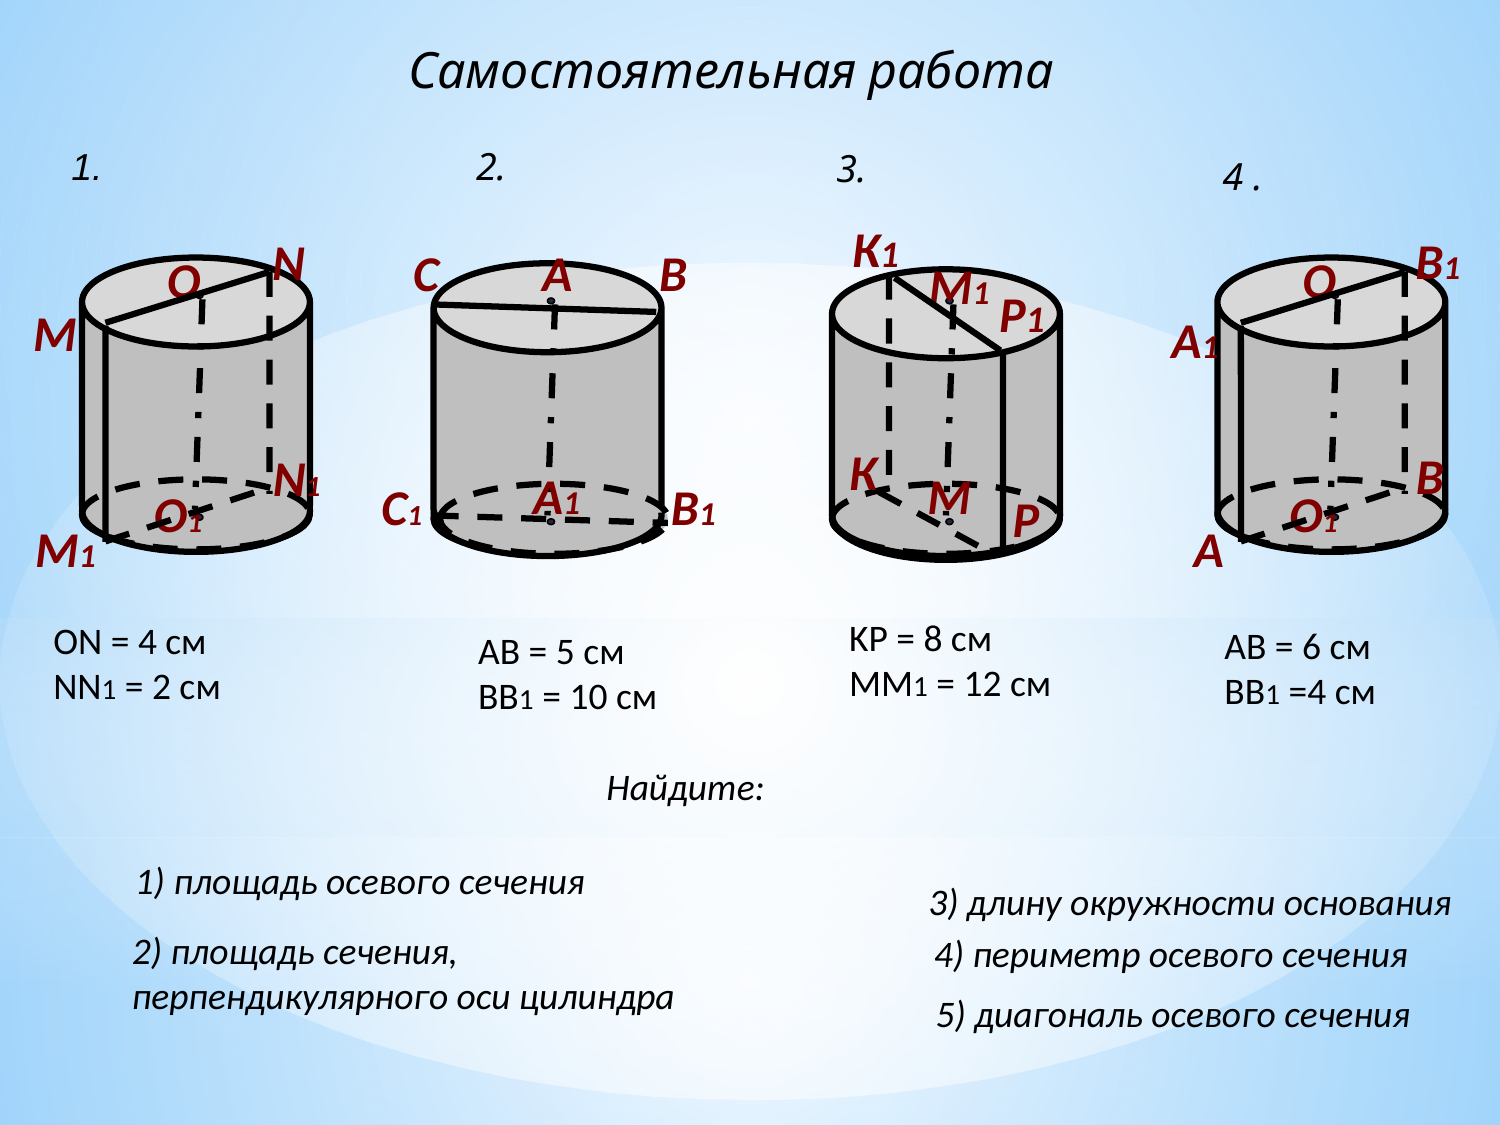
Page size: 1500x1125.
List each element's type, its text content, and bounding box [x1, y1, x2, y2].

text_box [81, 233, 339, 704]
text_box М [18, 294, 75, 370]
text_box A [1178, 510, 1211, 585]
text_box AB = 6 cм BB1 =4 cм [1209, 614, 1435, 720]
text_box 2. [461, 135, 521, 196]
text_box М1 [20, 510, 75, 586]
text_box 3) длину окружности основания [913, 870, 1470, 931]
text_box AB = 5 cм BB1 = 10 cм [463, 619, 718, 725]
text_box 2) площадь сечения, перпендикулярного оси цилиндра [117, 919, 715, 1025]
text_box ON = 4 cм NN1 = 2 cм [38, 609, 358, 715]
text_box A1 [1156, 301, 1211, 376]
text_box B1 [1400, 222, 1476, 298]
text_box 4 . [1207, 145, 1278, 206]
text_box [362, 233, 751, 557]
text_box KP = 8 cм MM1 = 12 cм [834, 606, 1071, 712]
text_box N [257, 223, 320, 231]
text_box 4) периметр осевого сечения [919, 922, 1424, 983]
text_box 1. [56, 135, 327, 196]
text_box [831, 210, 1065, 561]
text_box Самостоятельная работа [393, 30, 1069, 106]
text_box 5) диагональ осевого сечения [920, 983, 1426, 1043]
text_box 1) площадь осевого сечения [119, 849, 601, 910]
text_box Найдите: [591, 755, 780, 816]
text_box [1217, 233, 1461, 704]
text_box 3. [821, 137, 882, 197]
